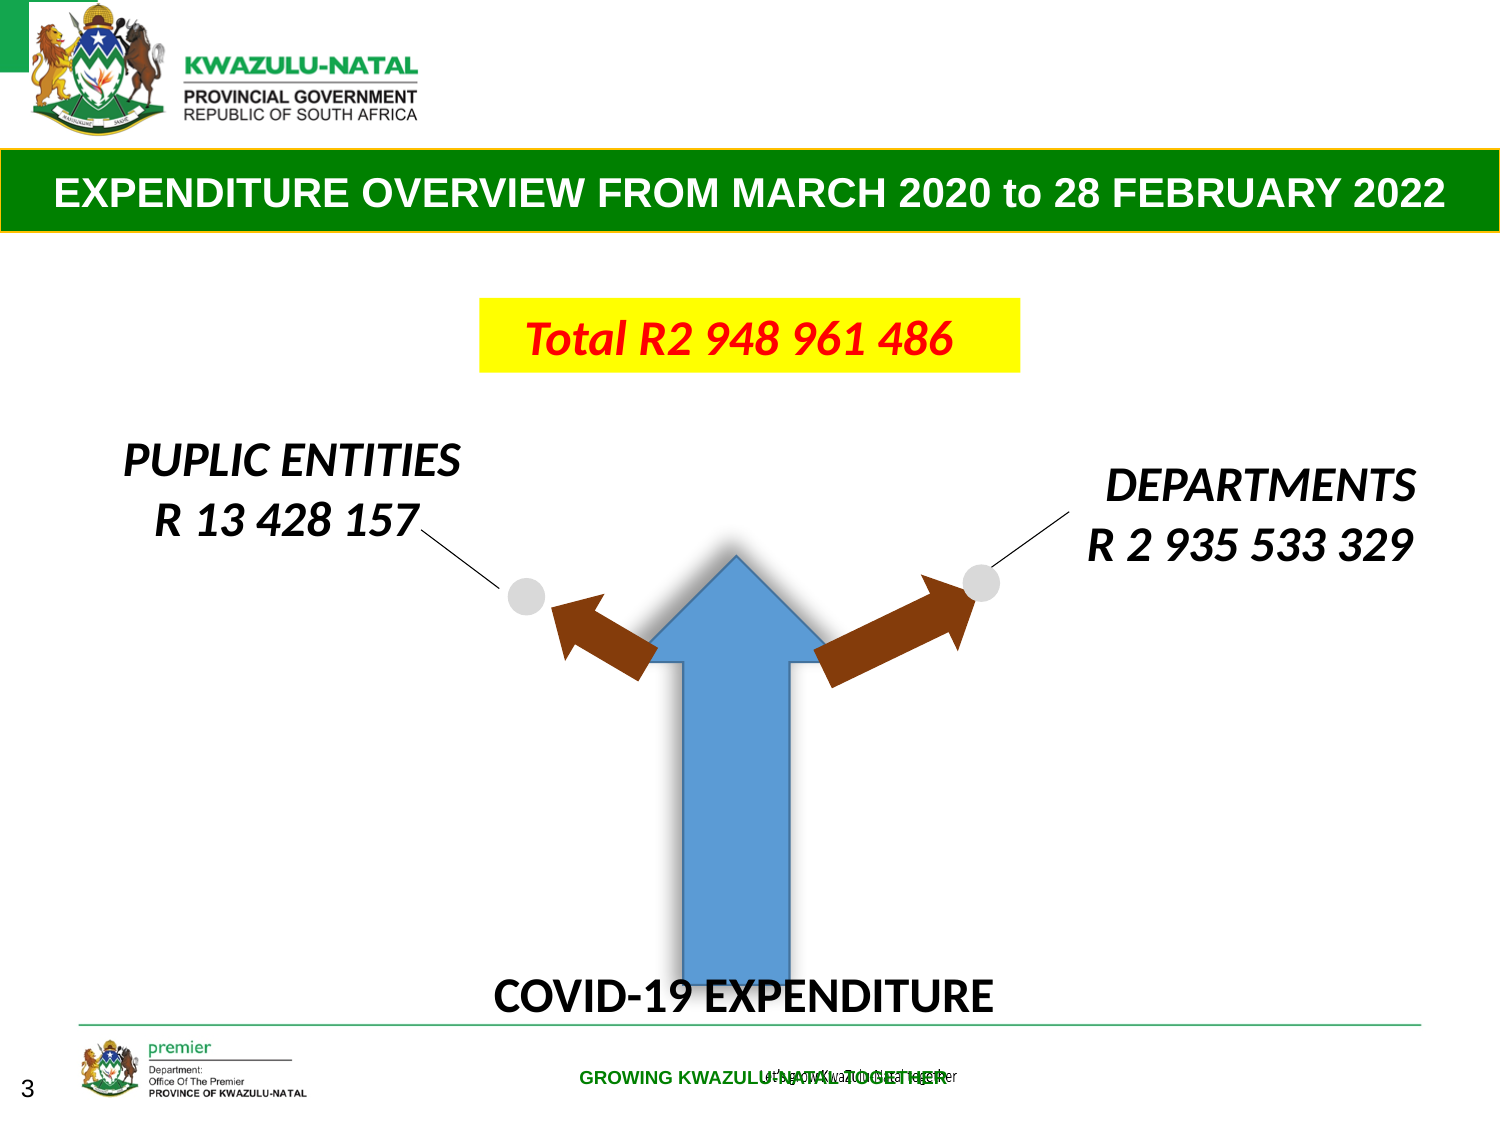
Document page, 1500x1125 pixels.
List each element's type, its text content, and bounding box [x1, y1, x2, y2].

text_box 3 [5, 1057, 356, 1118]
text_box EXPENDITURE OVERVIEW FROM MARCH 2020 to 28 FEBRUARY 2022 [0, 148, 1500, 233]
text_box COVID-19 EXPENDITURE [478, 955, 1010, 1031]
text_box [507, 577, 546, 616]
picture [0, 233, 1500, 1125]
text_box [962, 443, 1452, 602]
picture [0, 0, 1500, 148]
text_box GROWING KWAZULU-NATAL TOGETHER [537, 1058, 990, 1096]
text_box [551, 593, 659, 682]
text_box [421, 529, 500, 589]
text_box [813, 574, 976, 689]
text_box PUPLIC ENTITIES R 13 428 157 [107, 419, 476, 555]
text_box Total R2 948 961 486 [479, 297, 1021, 373]
text_box [650, 555, 825, 955]
